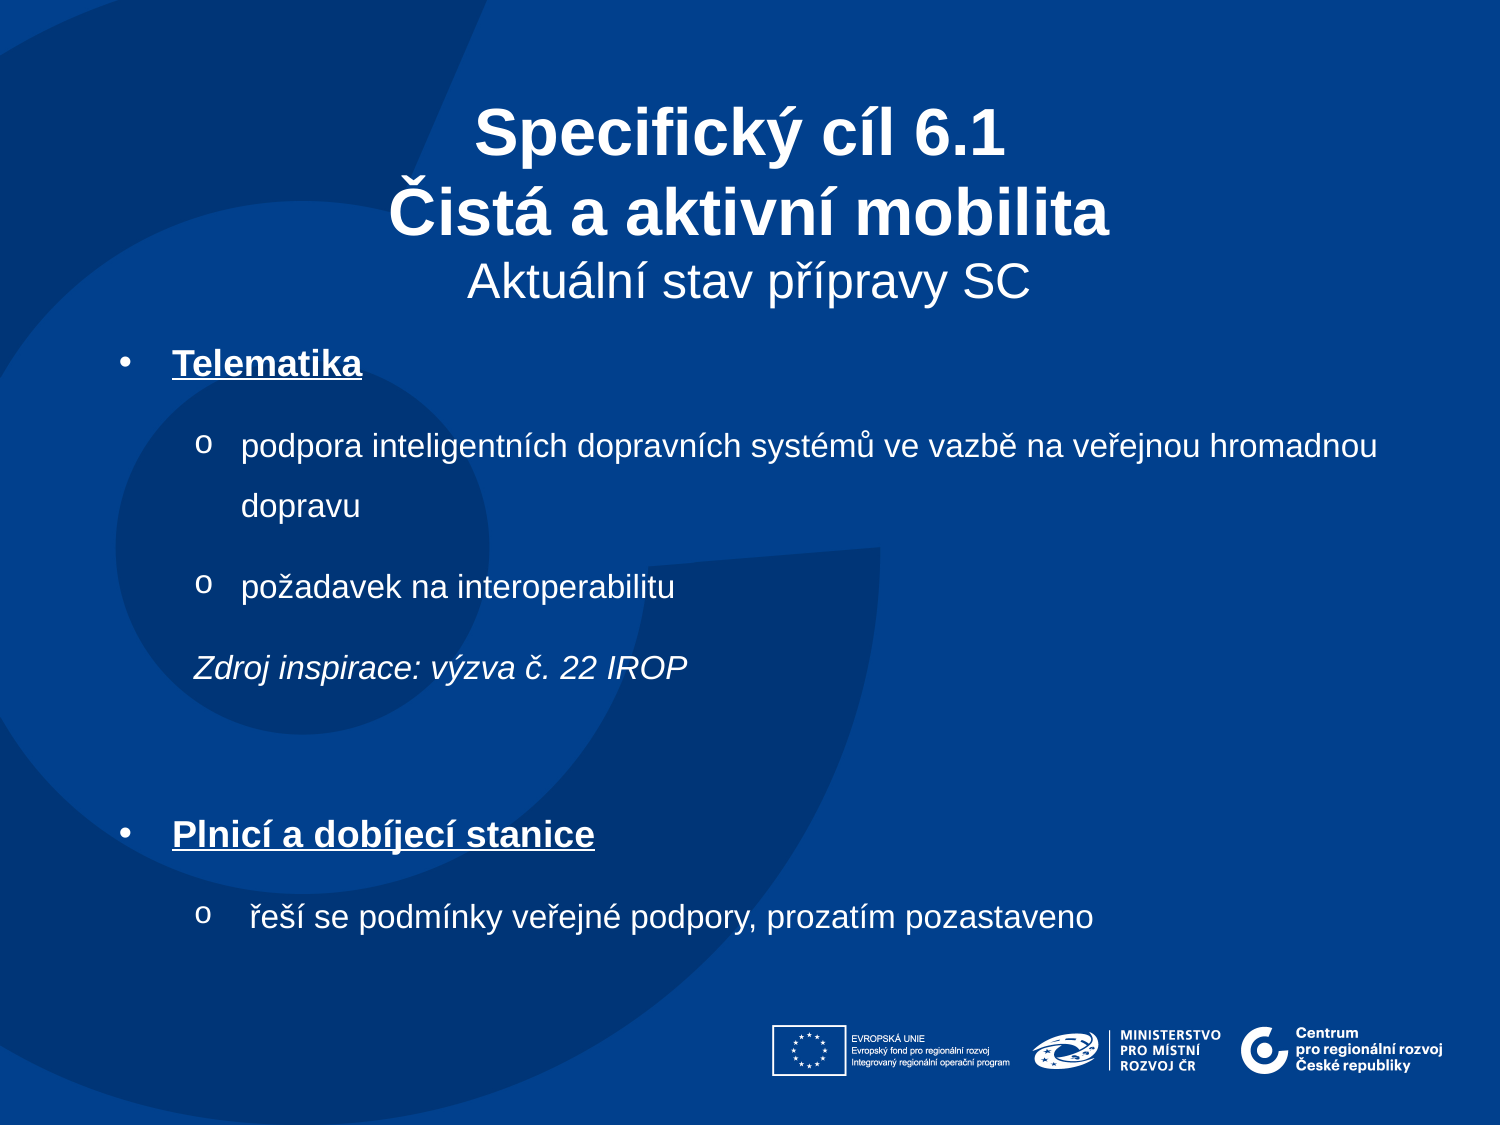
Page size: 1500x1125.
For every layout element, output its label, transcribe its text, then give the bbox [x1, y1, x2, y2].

picture [0, 0, 1500, 1125]
text_box Specifický cíl 6.1 Čistá a aktivní mobilita Aktuální stav přípravy SC [82, 81, 1418, 367]
text_box Telematika podpora inteligentních dopravních systémů ve vazbě na veřejnou hromadnou dopravu požadavek na interoperabilitu Zdroj inspirace: výzva č. 22 IROP Plnicí a dobíjecí stanice řeší se podmínky veřejné podpory, prozatím pozastaveno [82, 308, 1397, 1024]
